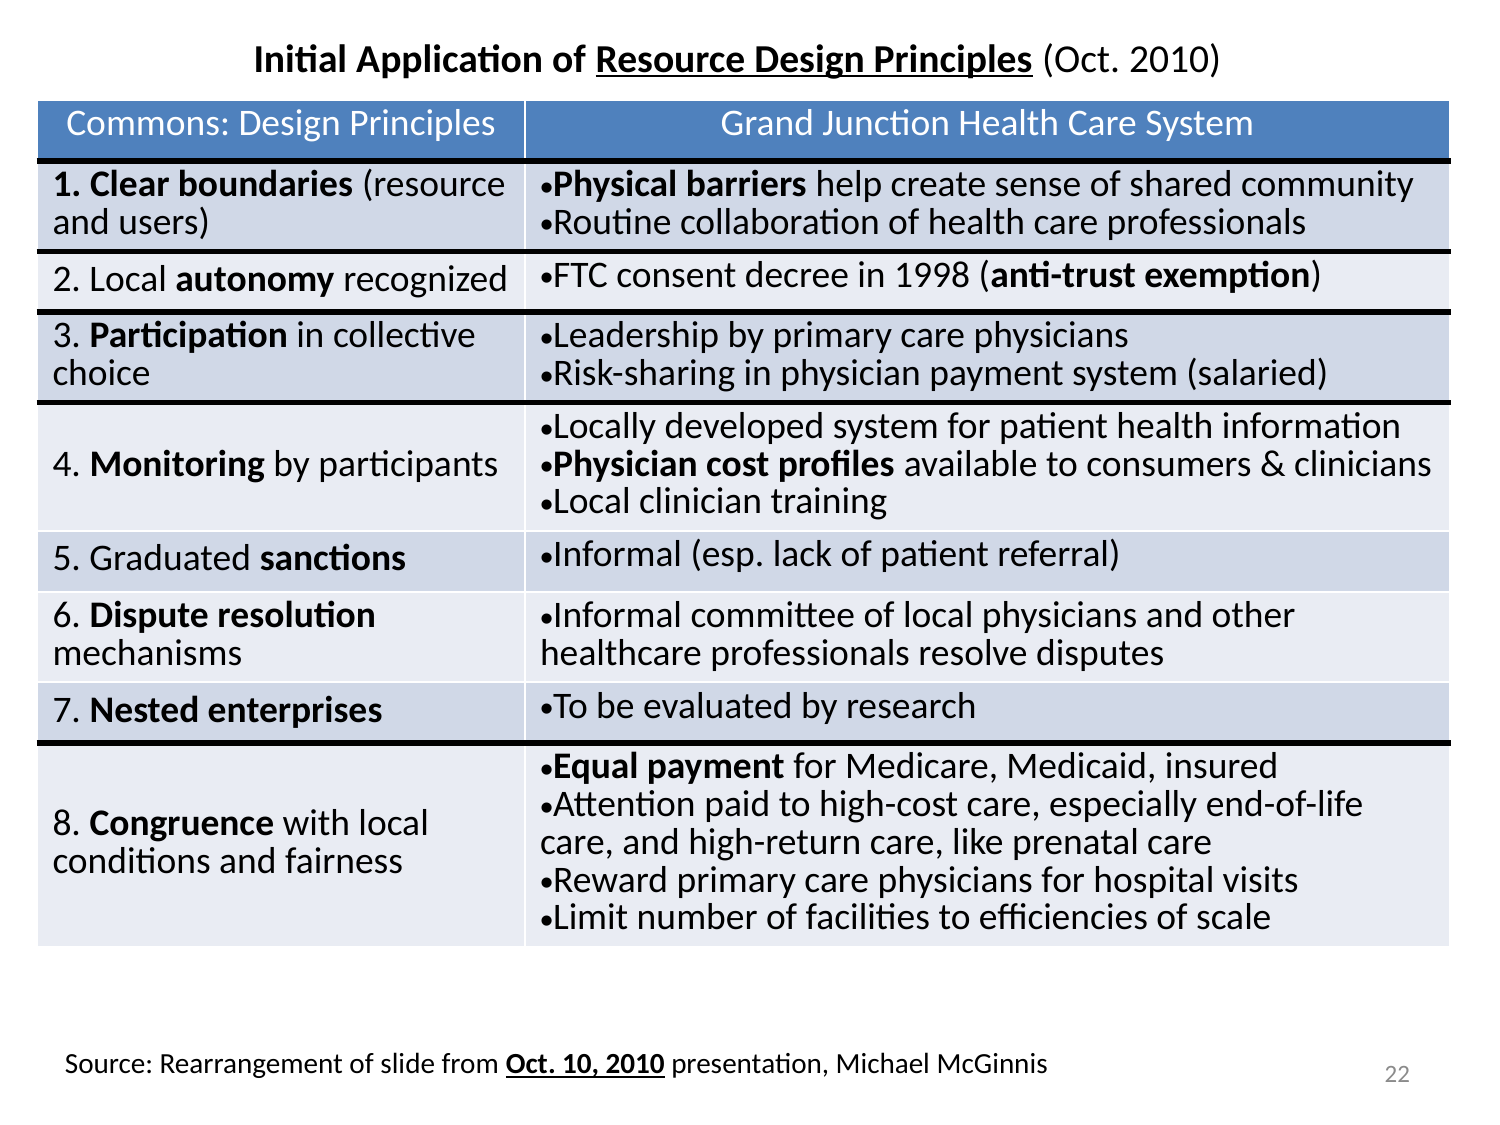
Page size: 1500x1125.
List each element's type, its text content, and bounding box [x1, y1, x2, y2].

title Initial Application of Resource Design Principles (Oct. 2010) [62, 24, 1413, 88]
table_cell Physical barriers help create sense of shared community Routine collaboration of health care professionals [526, 164, 1449, 249]
table_cell Informal committee of local physicians and other healthcare professionals resolve disputes [526, 593, 1449, 681]
table_cell 5. Graduated sanctions [38, 532, 524, 591]
table_cell Equal payment for Medicare, Medicaid, insured Attention paid to high-cost care, especially end-of-life care, and high-return care, like prenatal care Reward primary care physicians for hospital visits Limit number of facilities to efficiencies of scale [526, 746, 1449, 946]
table_cell 7. Nested enterprises [38, 683, 524, 740]
table_header Commons: Design Principles [38, 101, 524, 158]
table_cell Informal (esp. lack of patient referral) [526, 532, 1449, 591]
table_cell 6. Dispute resolution mechanisms [38, 593, 524, 681]
text_box Source: Rearrangement of slide from Oct. 10, 2010 presentation, Michael McGinnis [49, 1037, 1175, 1088]
table_cell Locally developed system for patient health information Physician cost profiles available to consumers & clinicians Local clinician training [526, 405, 1449, 530]
table_cell Leadership by primary care physicians Risk-sharing in physician payment system (salaried) [526, 315, 1449, 400]
table_cell FTC consent decree in 1998 (anti-trust exemption) [526, 254, 1449, 309]
slide_number 22 [1074, 1042, 1425, 1103]
table_cell To be evaluated by research [526, 683, 1449, 740]
table_header Grand Junction Health Care System [526, 101, 1449, 158]
table_cell 2. Local autonomy recognized [38, 254, 524, 309]
table_cell 4. Monitoring by participants [38, 405, 524, 530]
table_cell 1. Clear boundaries (resource and users) [38, 164, 524, 249]
table_cell 3. Participation in collective choice [38, 315, 524, 400]
table_cell 8. Congruence with local conditions and fairness [38, 746, 524, 946]
